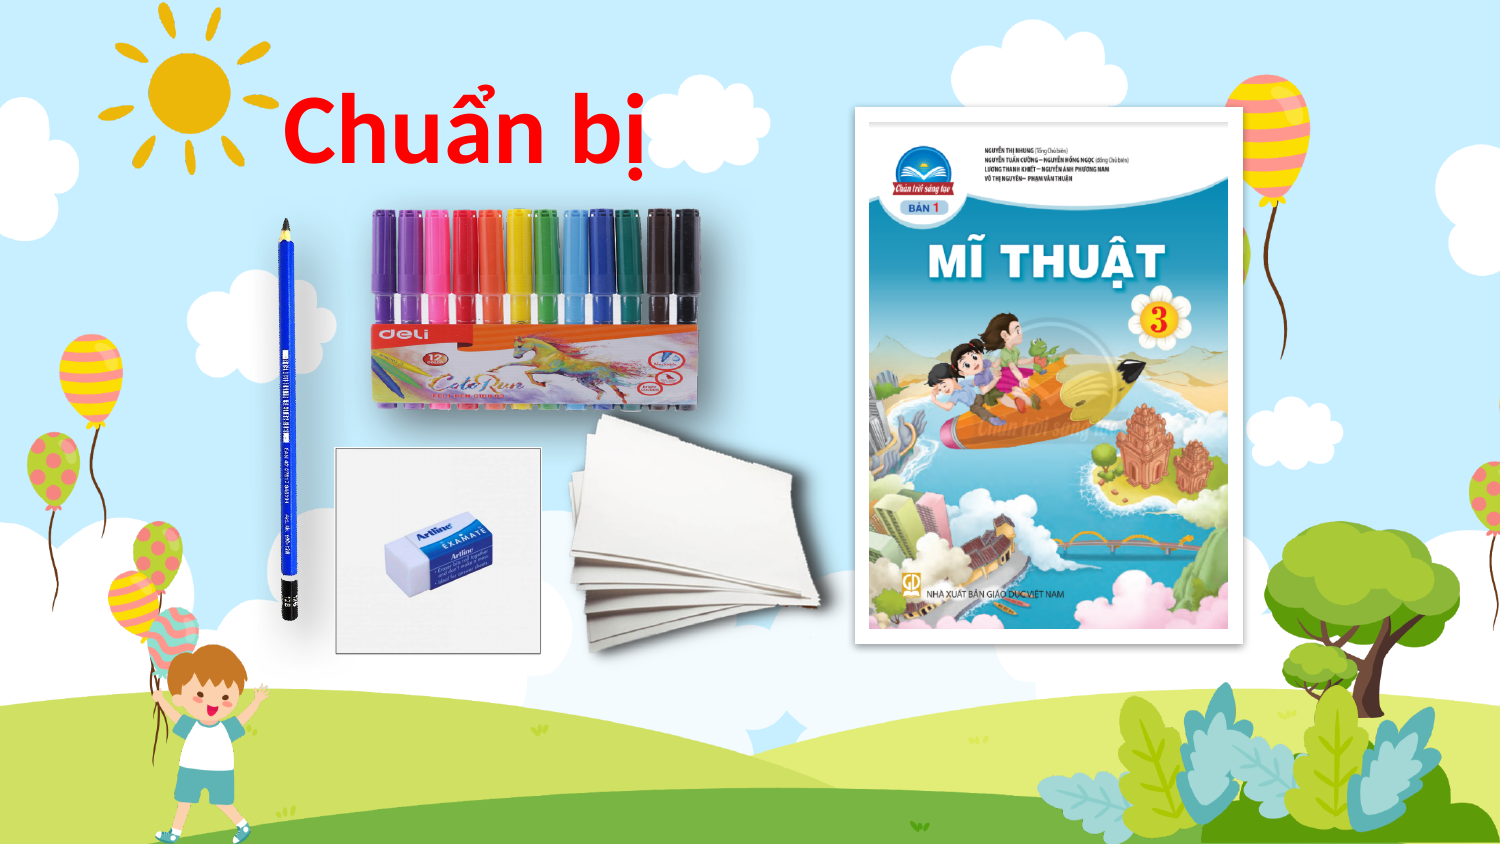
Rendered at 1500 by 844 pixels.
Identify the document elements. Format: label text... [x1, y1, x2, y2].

text_box Chuẩn bị [177, 56, 755, 191]
picture [0, 0, 1500, 844]
